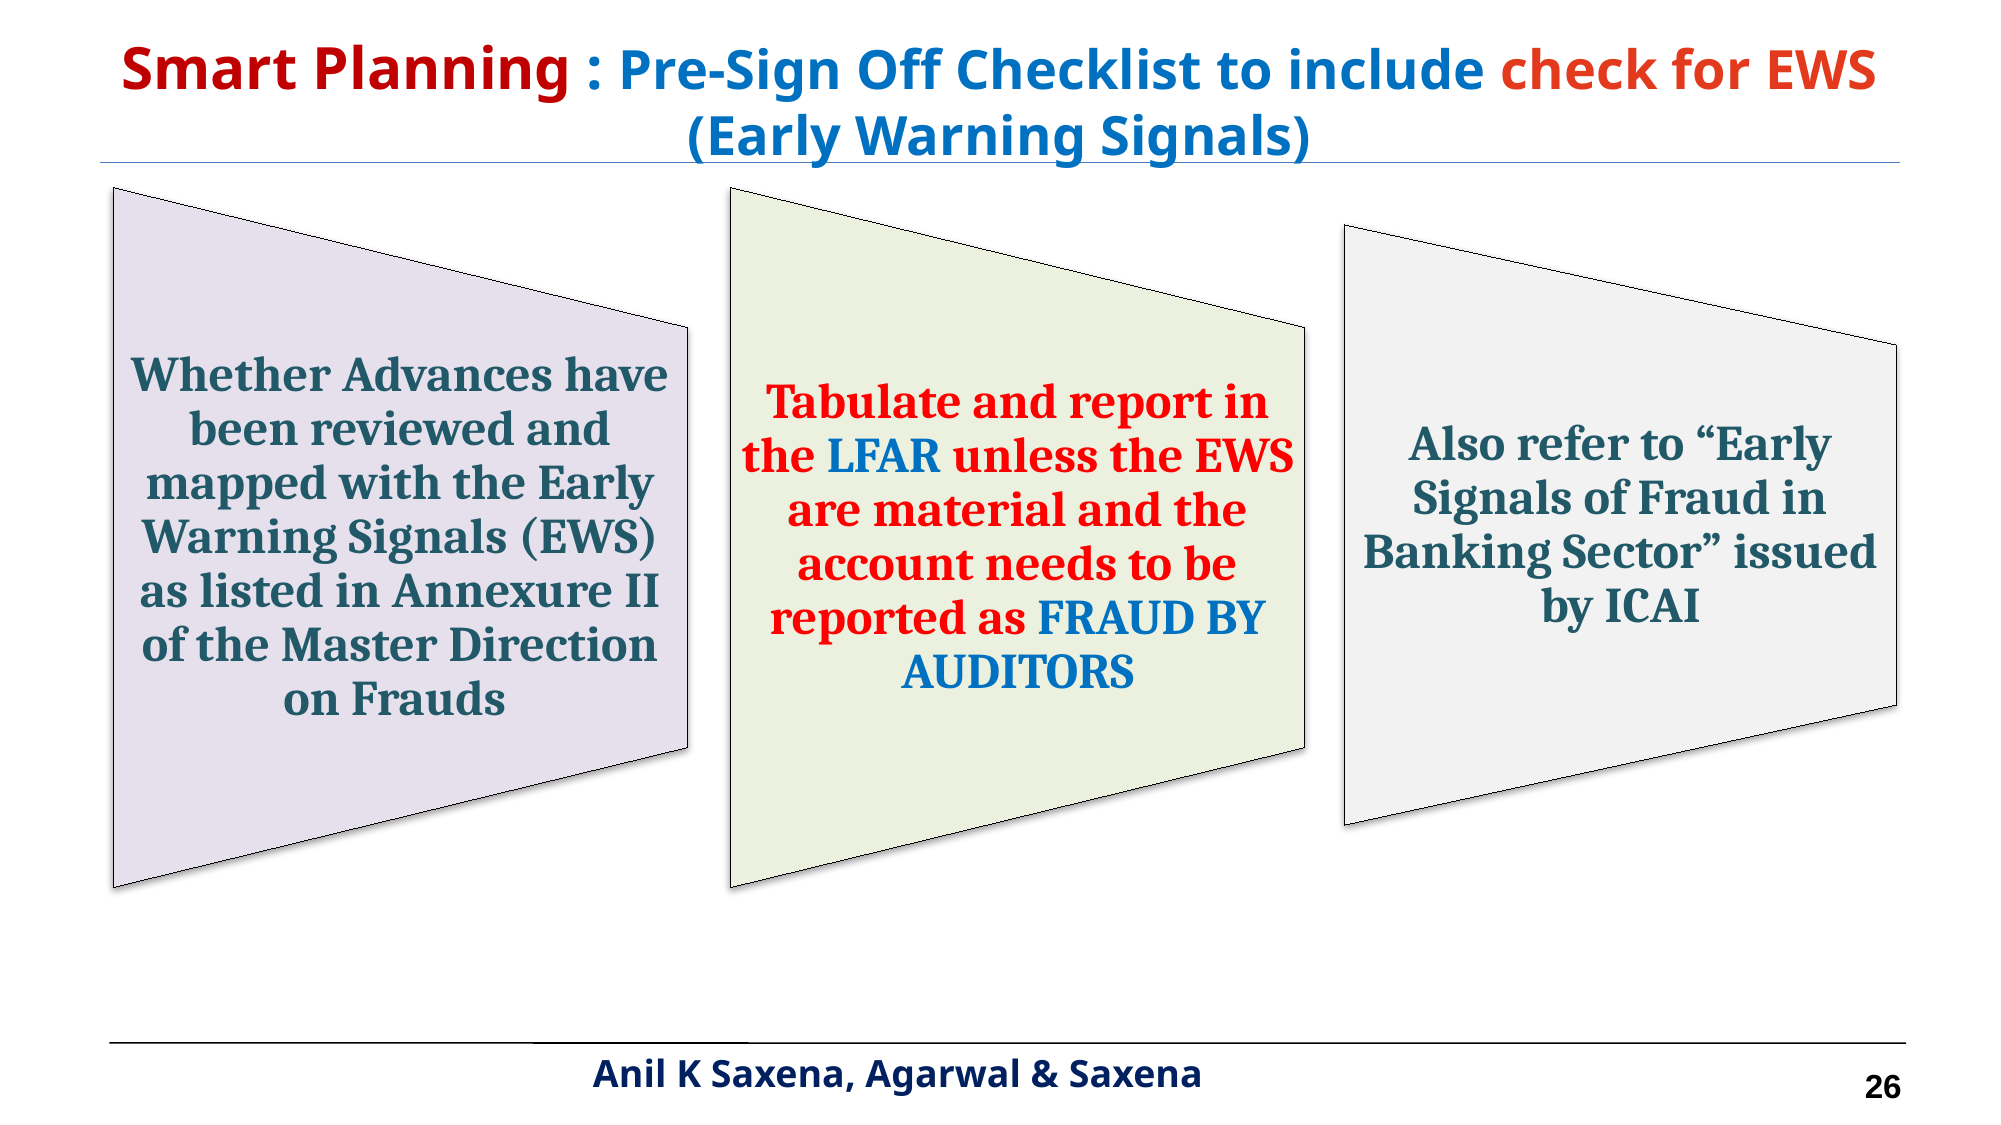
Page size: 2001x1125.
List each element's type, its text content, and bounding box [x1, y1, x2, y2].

text_box Smart Planning : Pre-Sign Off Checklist to include check for EWS (Early Warning Signals) [99, 24, 1900, 143]
text_box 26 [1850, 1058, 1950, 1109]
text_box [112, 187, 1901, 888]
